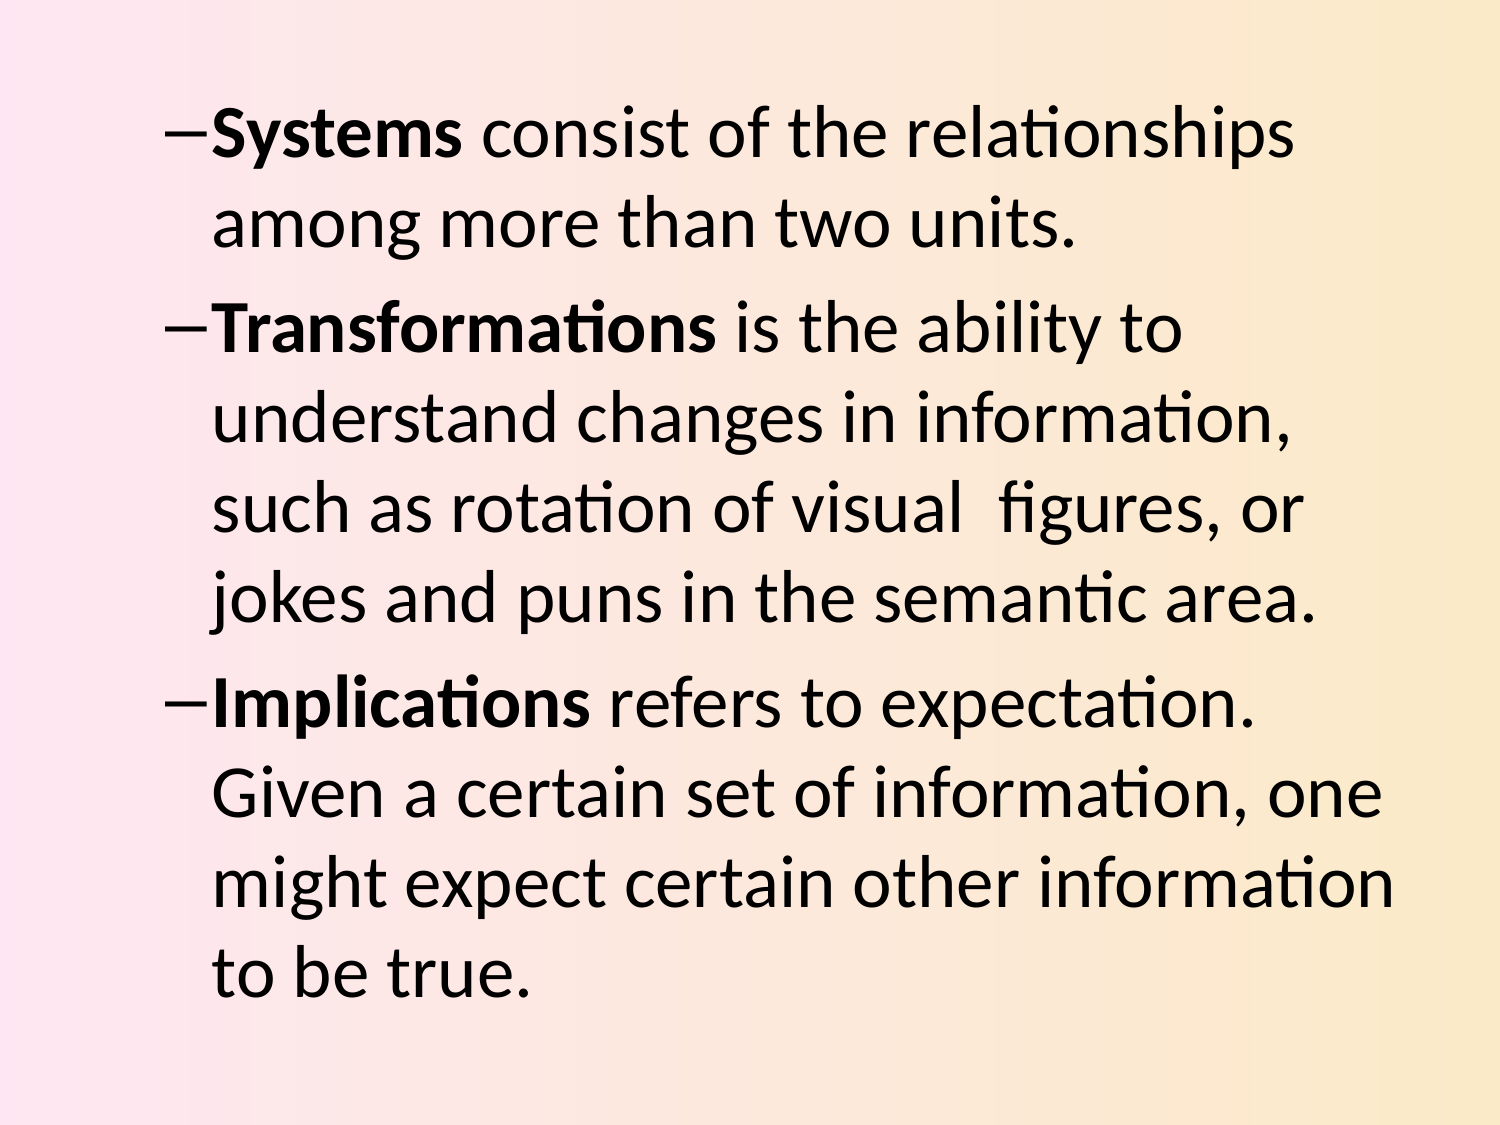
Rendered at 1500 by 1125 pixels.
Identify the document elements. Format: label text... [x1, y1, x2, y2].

list Systems consist of the relationships among more than two units. Transformations is the ability to understand changes in information, such as rotation of visual figures, or jokes and puns in the semantic area. Implications refers to expectation. Given a certain set of information, one might expect certain other information to be true. [75, 75, 1425, 1005]
